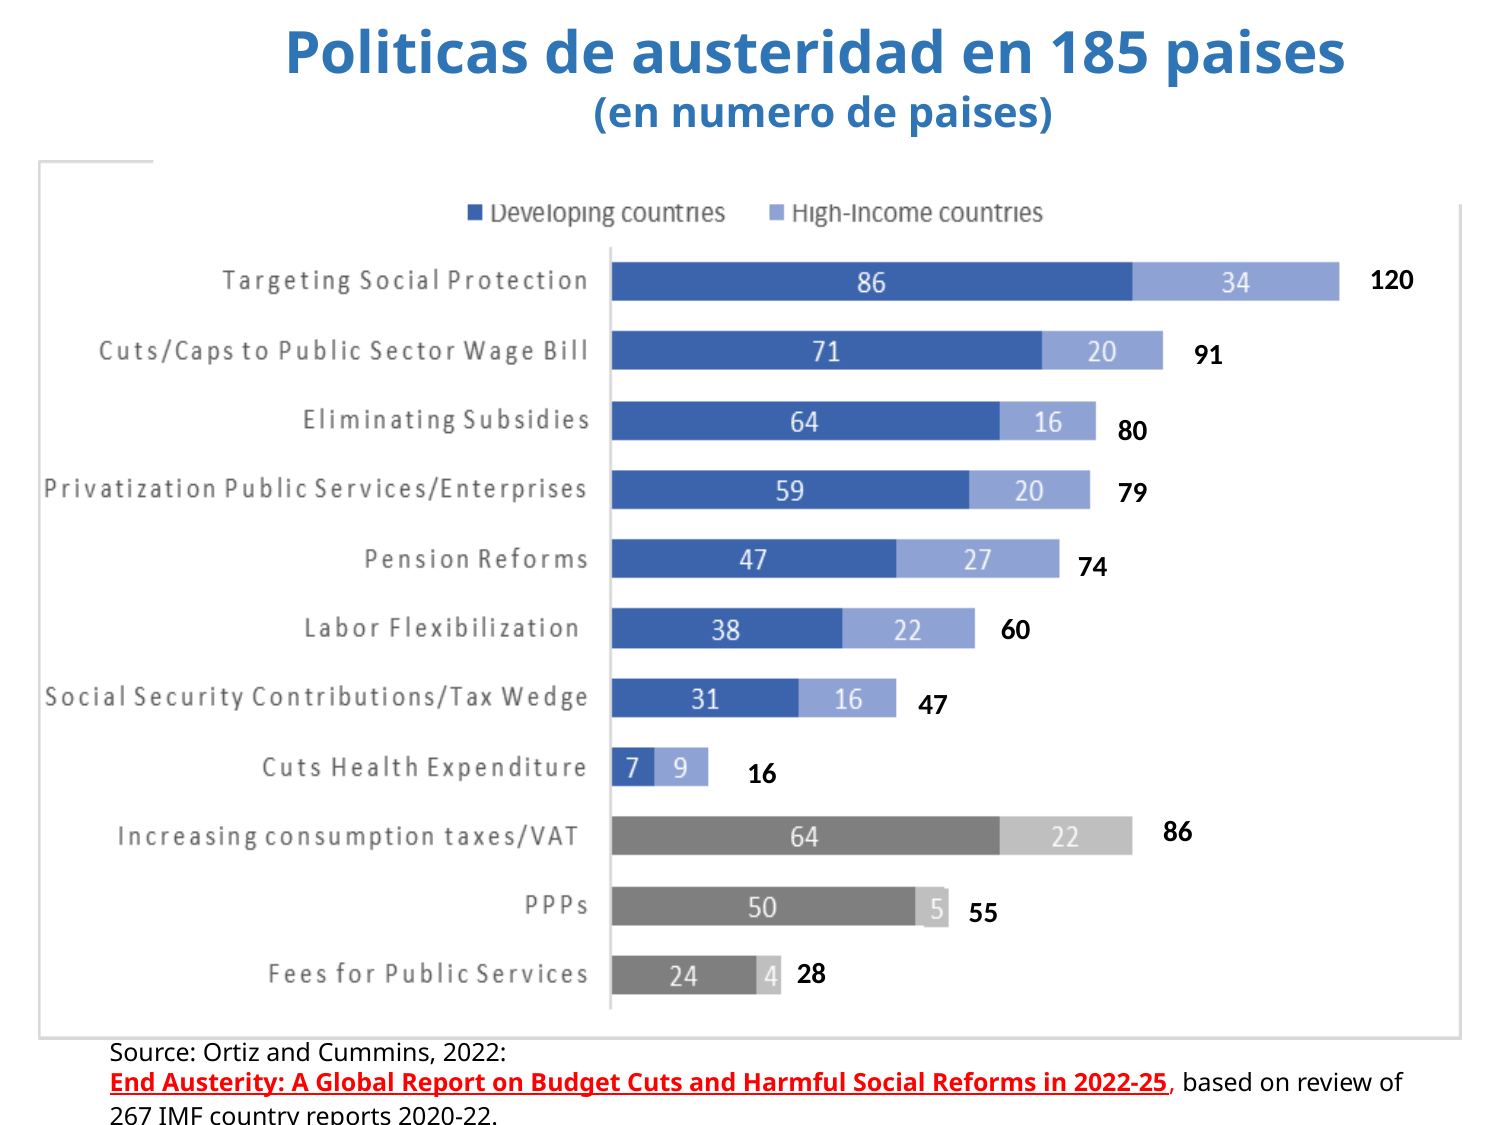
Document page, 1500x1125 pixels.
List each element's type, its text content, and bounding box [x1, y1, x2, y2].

picture [37, 160, 1463, 1040]
title Politicas de austeridad en 185 paises (en numero de paises) [153, 16, 1494, 205]
text_box Source: Ortiz and Cummins, 2022: End Austerity: A Global Report on Budget Cuts and Harmful Social Reforms in 2022-25, based on review of 267 IMF country reports 2020-22. [94, 1050, 1453, 1125]
